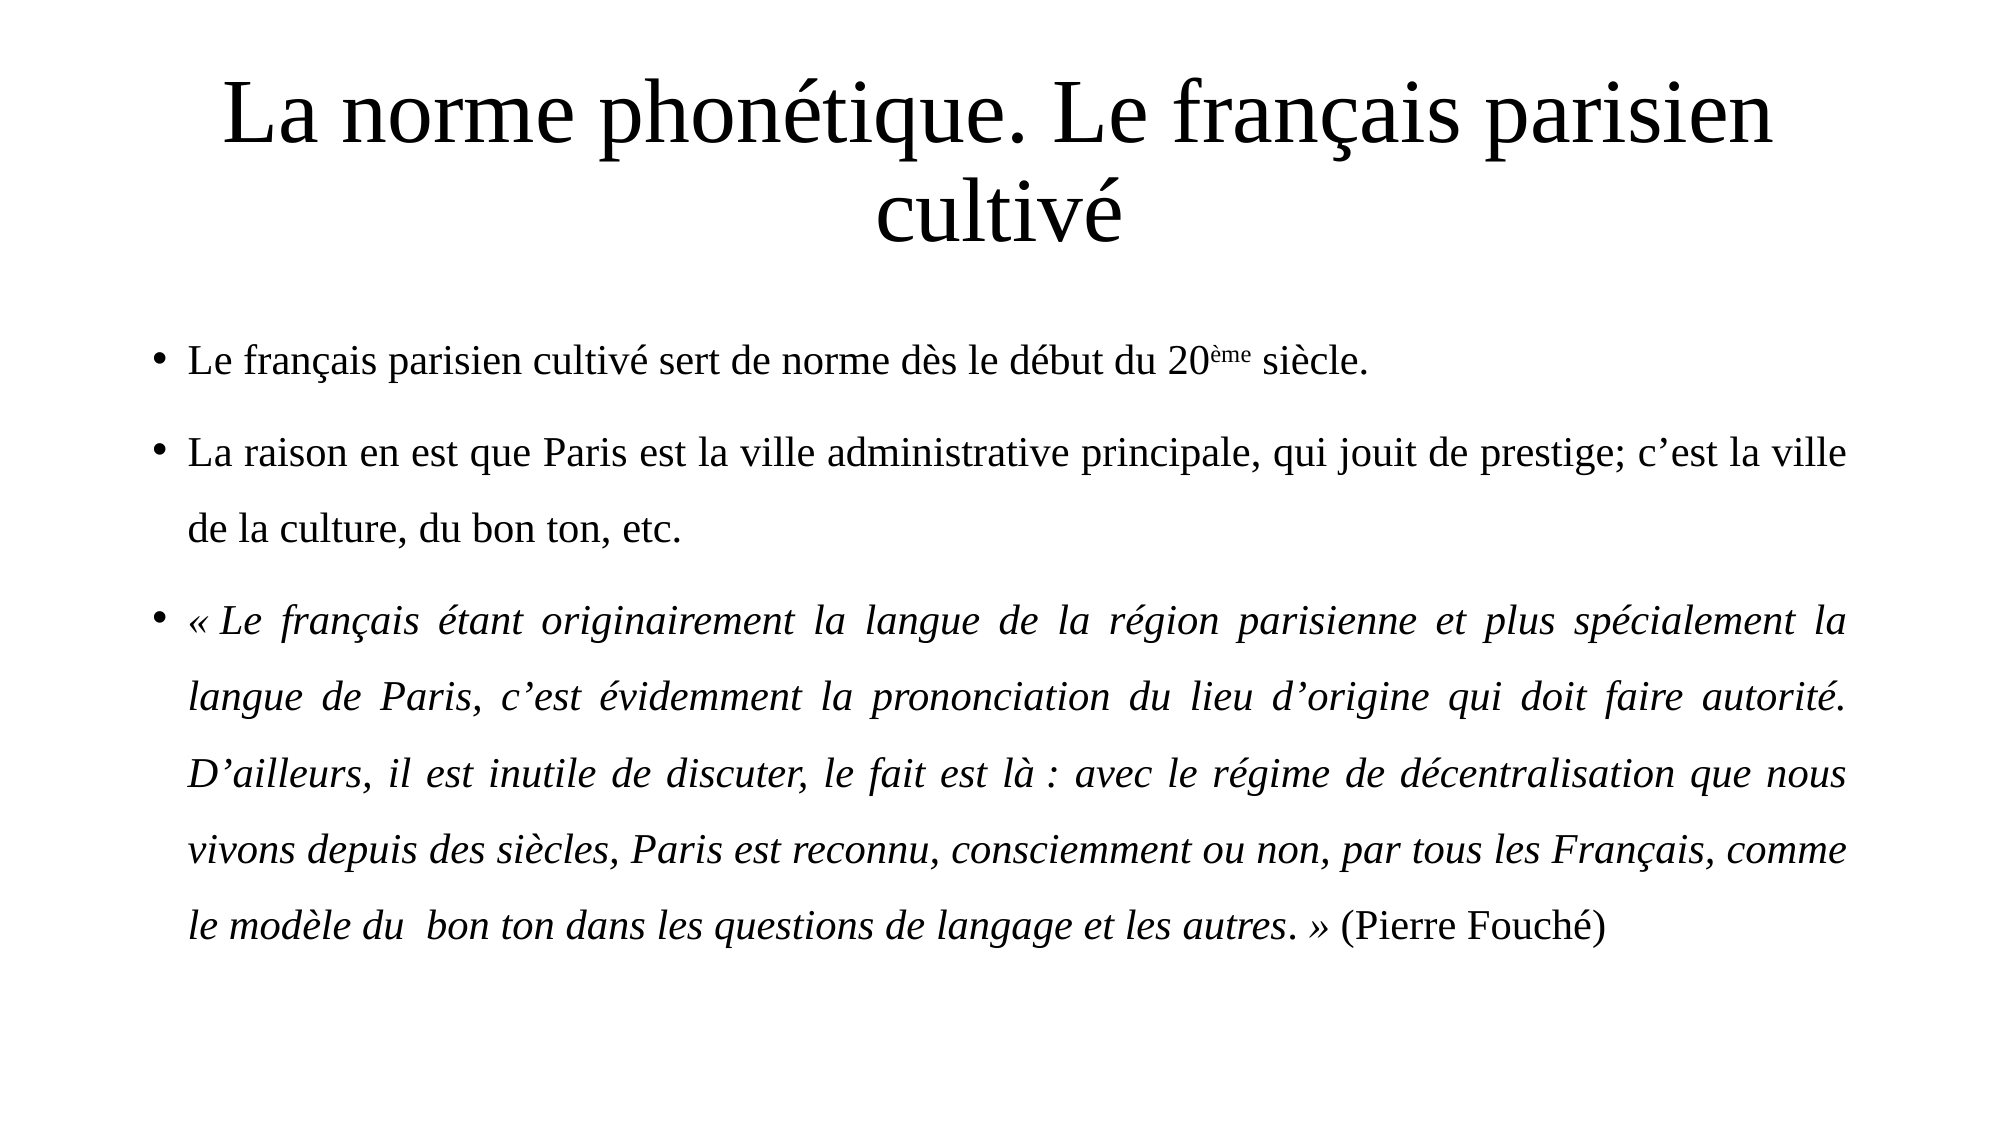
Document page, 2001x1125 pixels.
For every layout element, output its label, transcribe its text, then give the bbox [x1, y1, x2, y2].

title La norme phonétique. Le français parisien cultivé [137, 53, 1863, 271]
list Le français parisien cultivé sert de norme dès le début du 20ème siècle. La raison en est que Paris est la ville administrative principale, qui jouit de prestige; c’est la ville de la culture, du bon ton, etc. « Le français étant originairement la langue de la région parisienne et plus spécialement la langue de Paris, c’est évidemment la prononciation du lieu d’origine qui doit faire autorité. D’ailleurs, il est inutile de discuter, le fait est là : avec le régime de décentralisation que nous vivons depuis des siècles, Paris est reconnu, consciemment ou non, par tous les Français, comme le modèle du bon ton dans les questions de langage et les autres. » (Pierre Fouché) [137, 299, 1863, 1014]
